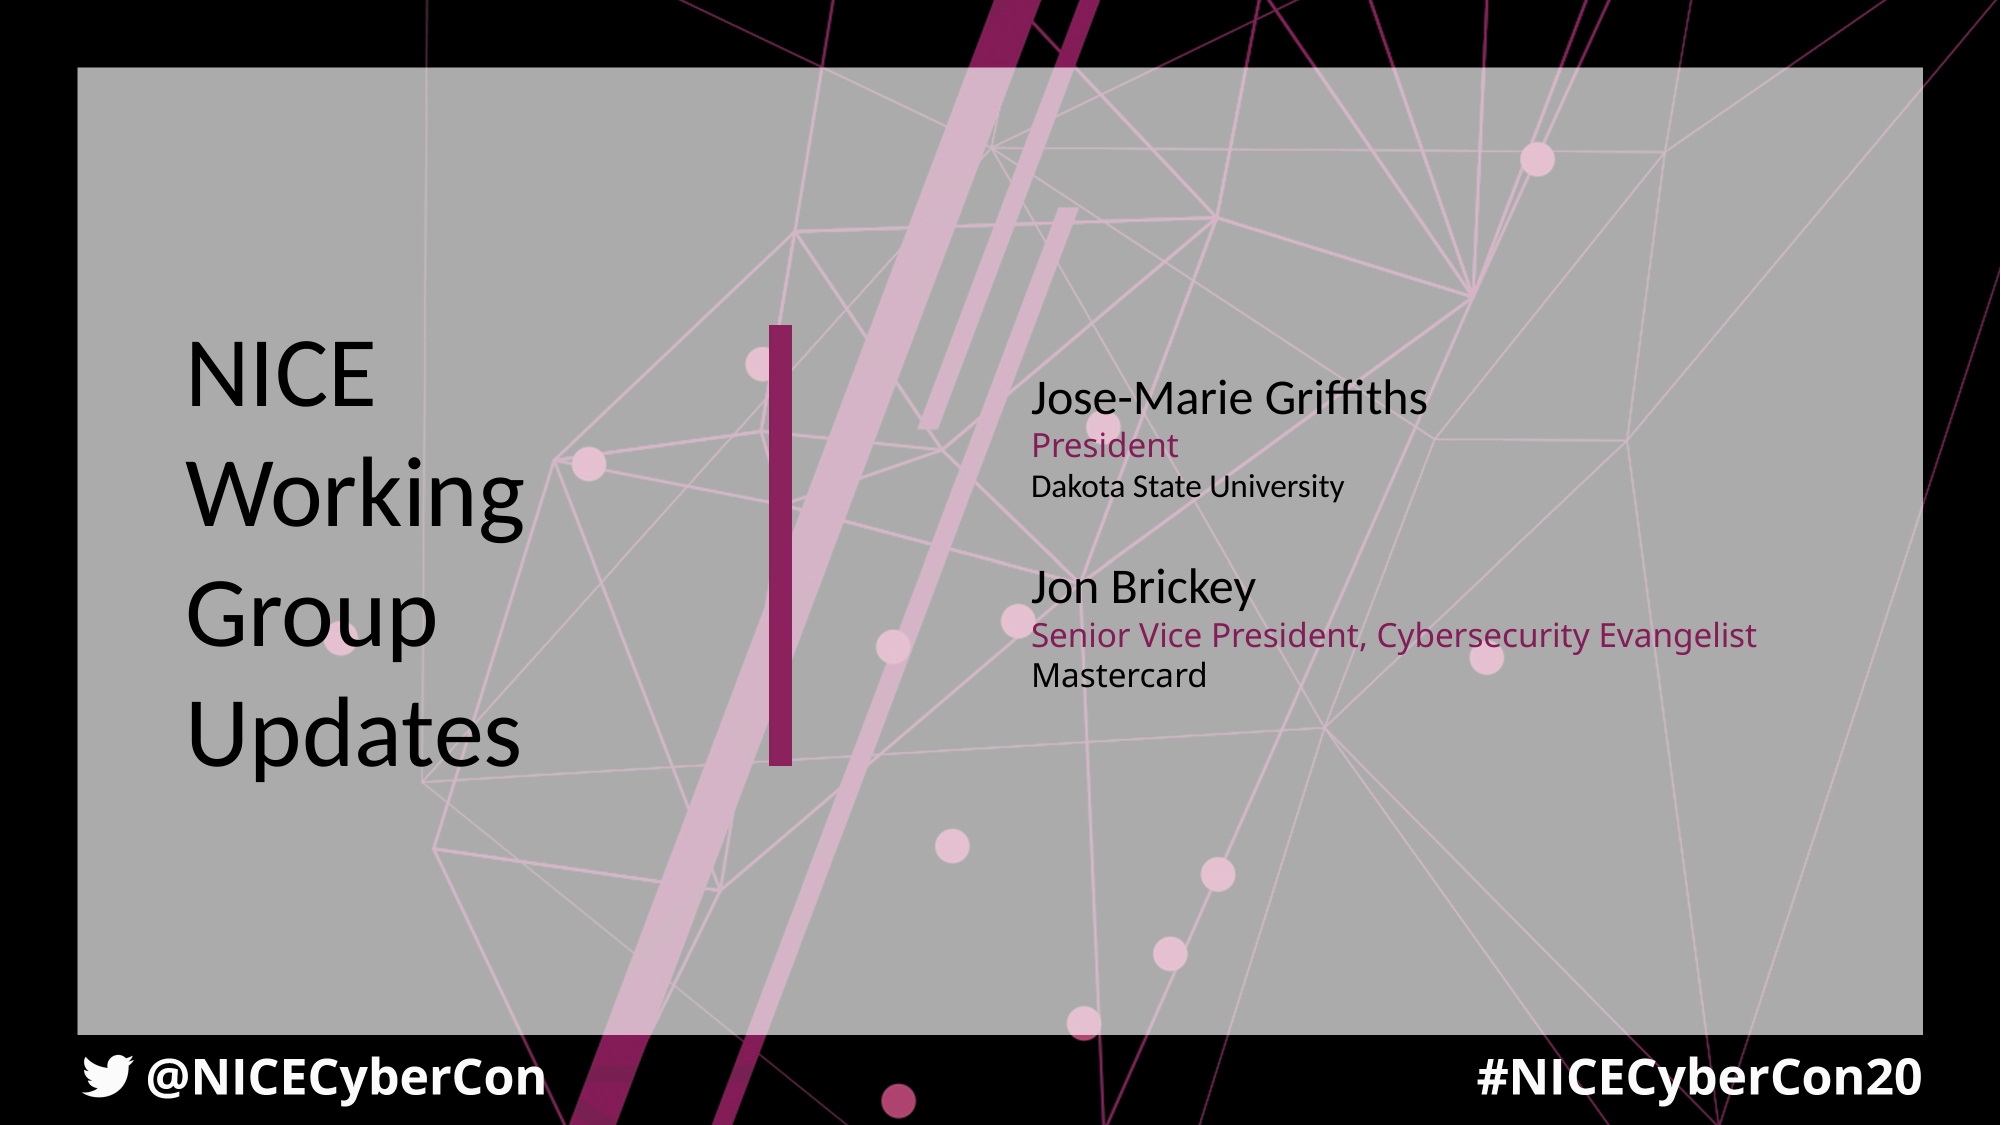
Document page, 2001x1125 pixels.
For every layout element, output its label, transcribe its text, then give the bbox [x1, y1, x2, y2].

picture [0, 0, 2000, 1125]
text_box NICE Working Group Updates [170, 299, 730, 795]
text_box Jose-Marie Griffiths President Dakota State University Jon Brickey Senior Vice President, Cybersecurity Evangelist Mastercard [1016, 356, 1870, 702]
